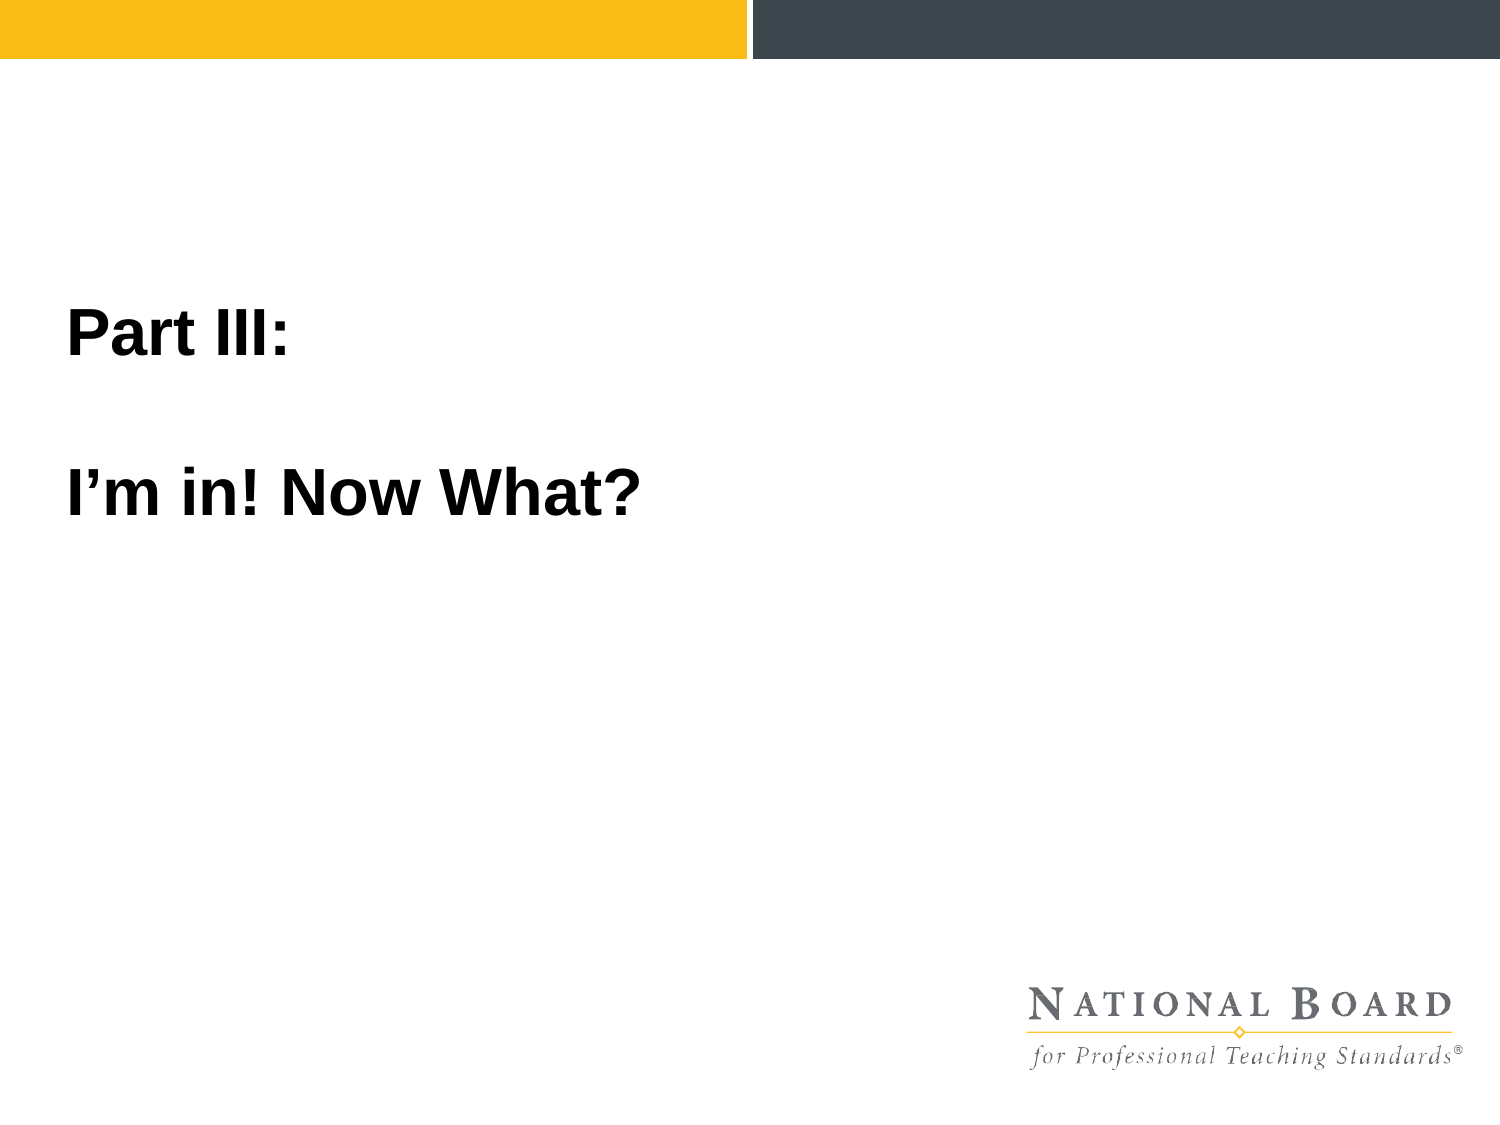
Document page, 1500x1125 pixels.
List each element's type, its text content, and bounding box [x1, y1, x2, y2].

picture [1226, 1045, 1451, 1070]
picture [1029, 1045, 1215, 1070]
title Part III: I’m in! Now What? [66, 288, 1500, 532]
